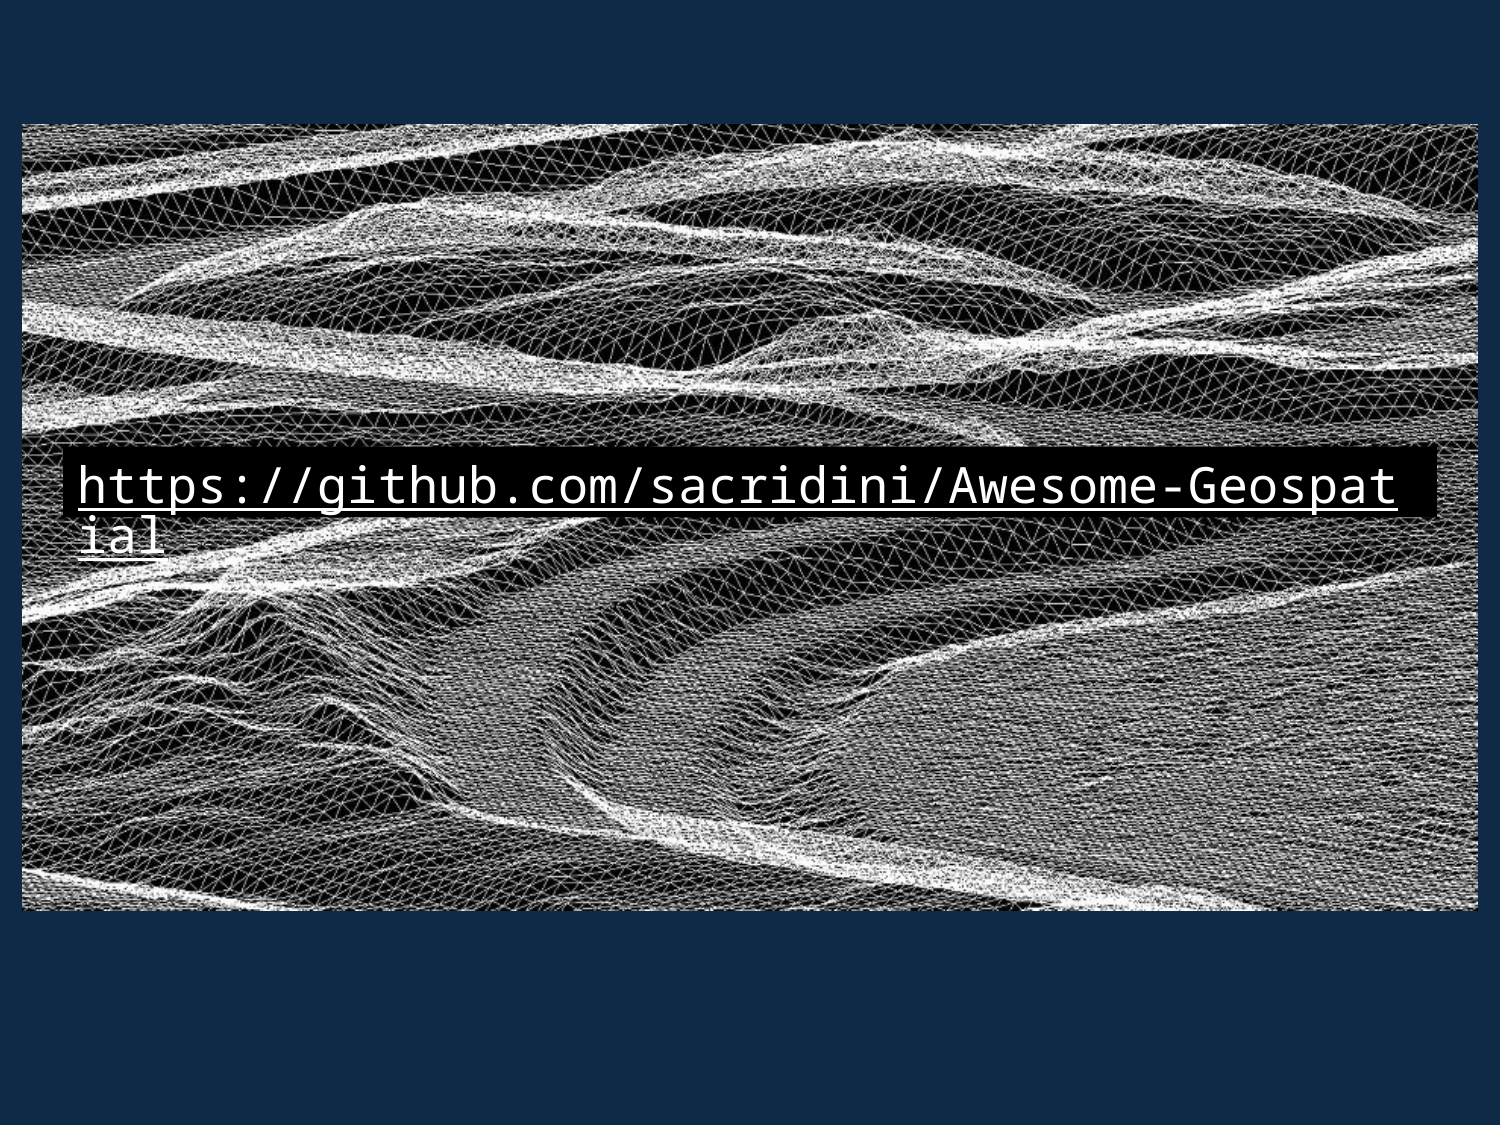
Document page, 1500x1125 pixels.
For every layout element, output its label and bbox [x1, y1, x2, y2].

picture [22, 123, 1478, 911]
